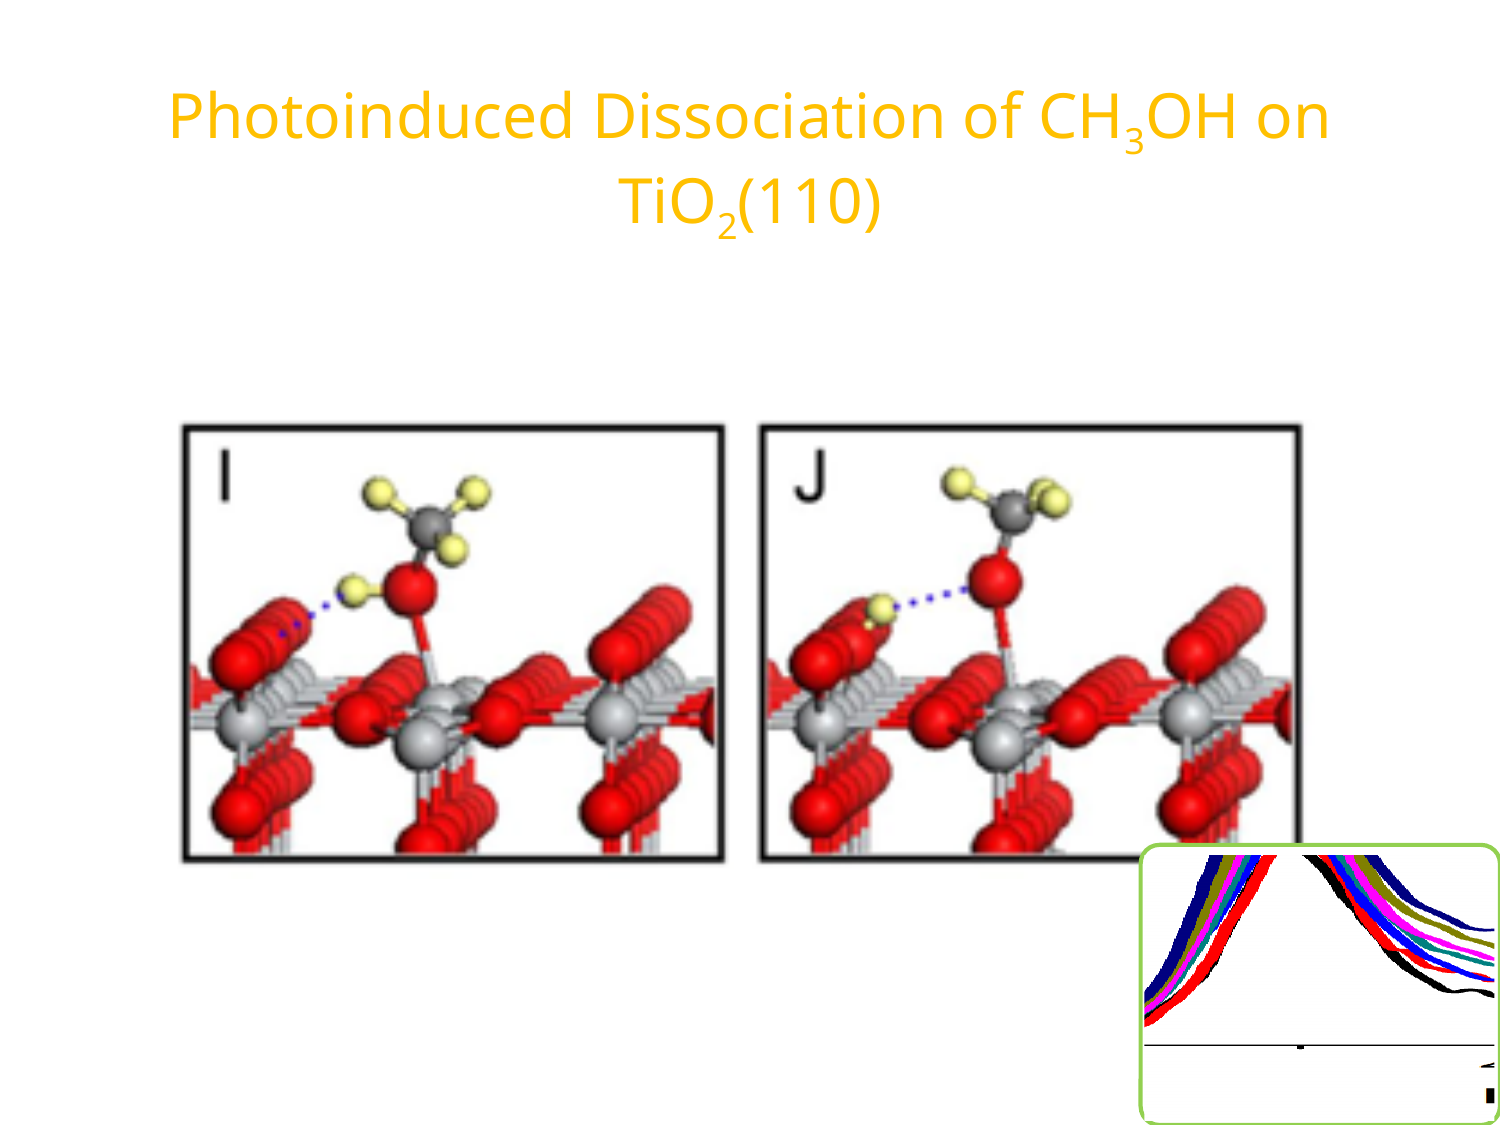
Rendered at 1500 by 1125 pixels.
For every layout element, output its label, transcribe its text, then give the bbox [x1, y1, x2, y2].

title Photoinduced Dissociation of CH3OH on TiO2(110) [75, 67, 1425, 256]
picture [159, 408, 1329, 880]
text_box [1140, 844, 1500, 1125]
